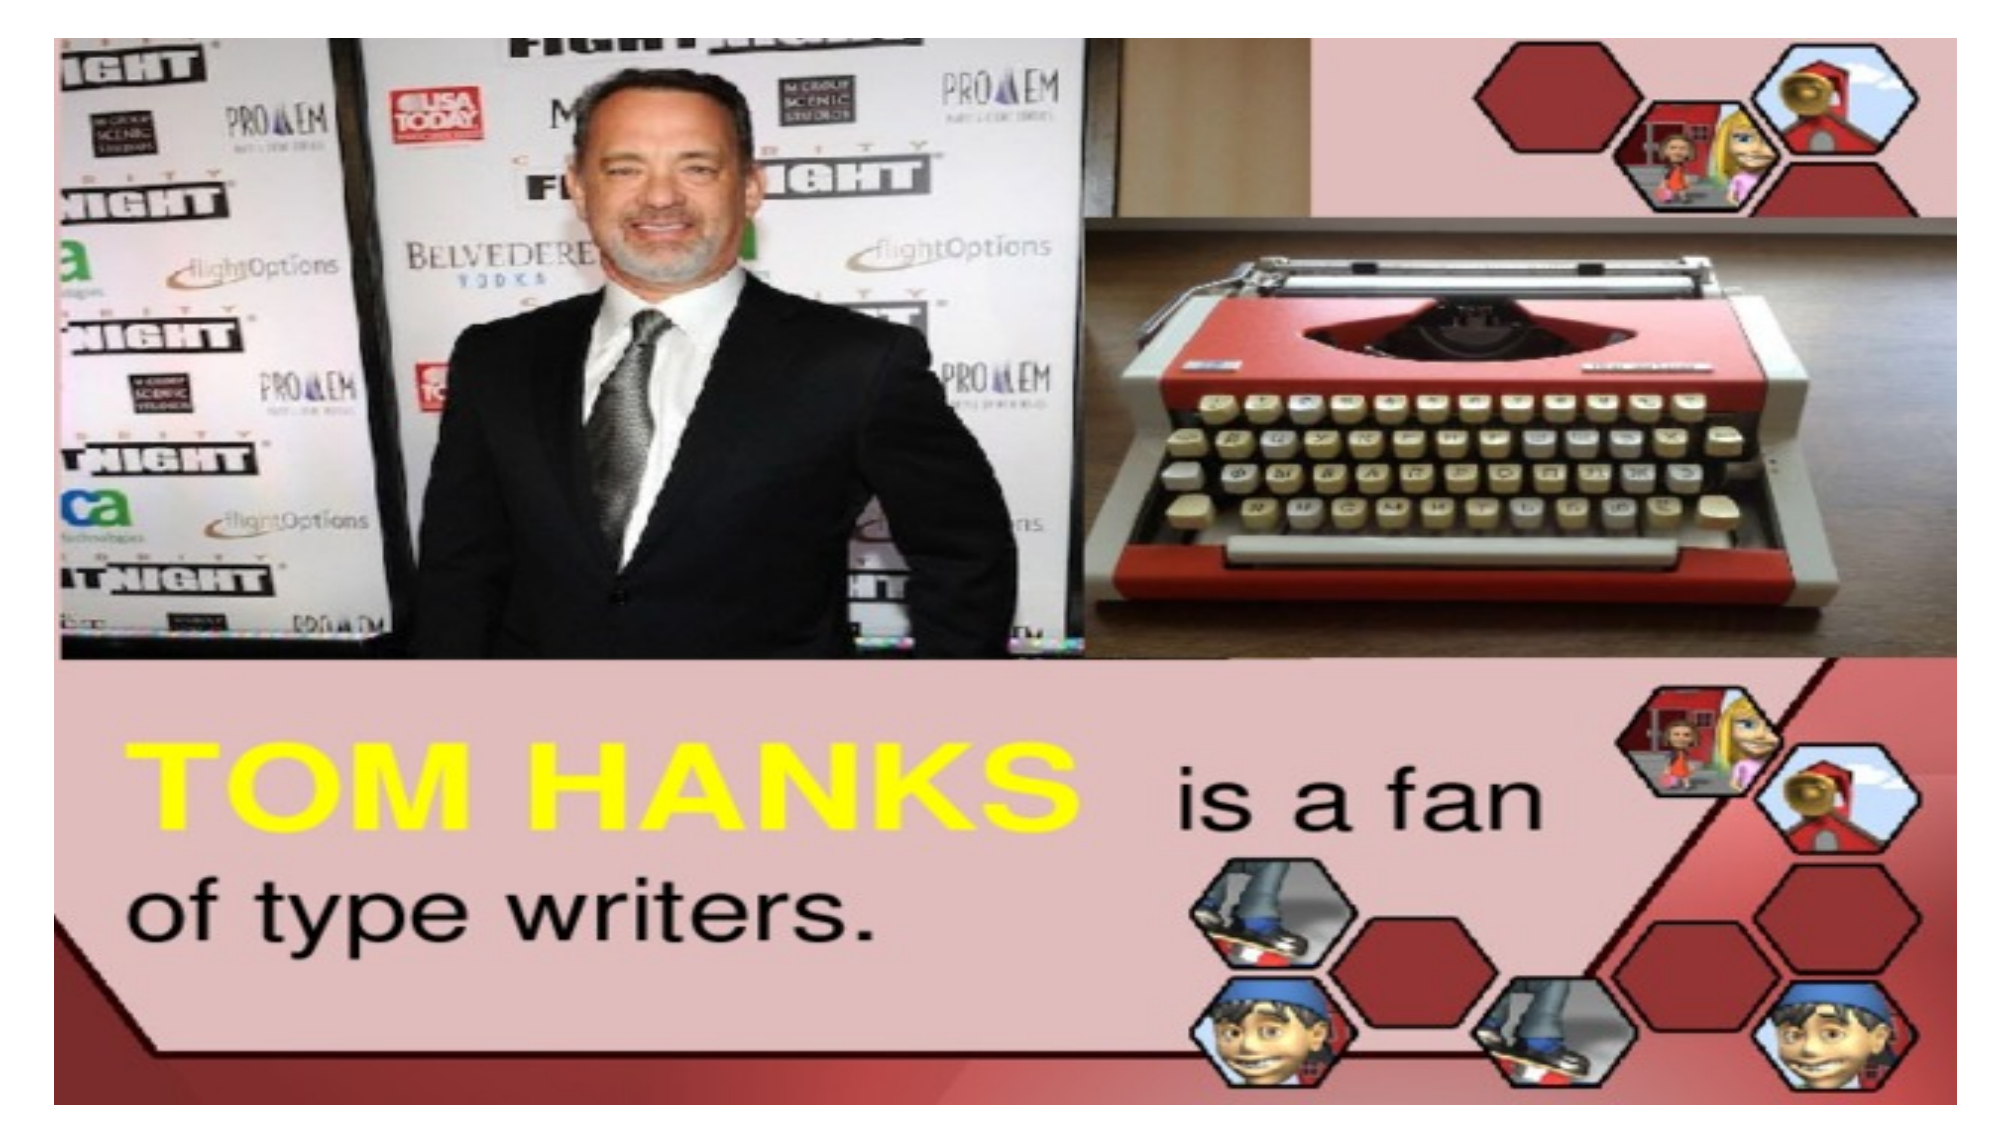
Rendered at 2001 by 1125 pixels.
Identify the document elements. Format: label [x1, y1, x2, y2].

list [54, 38, 1957, 1105]
